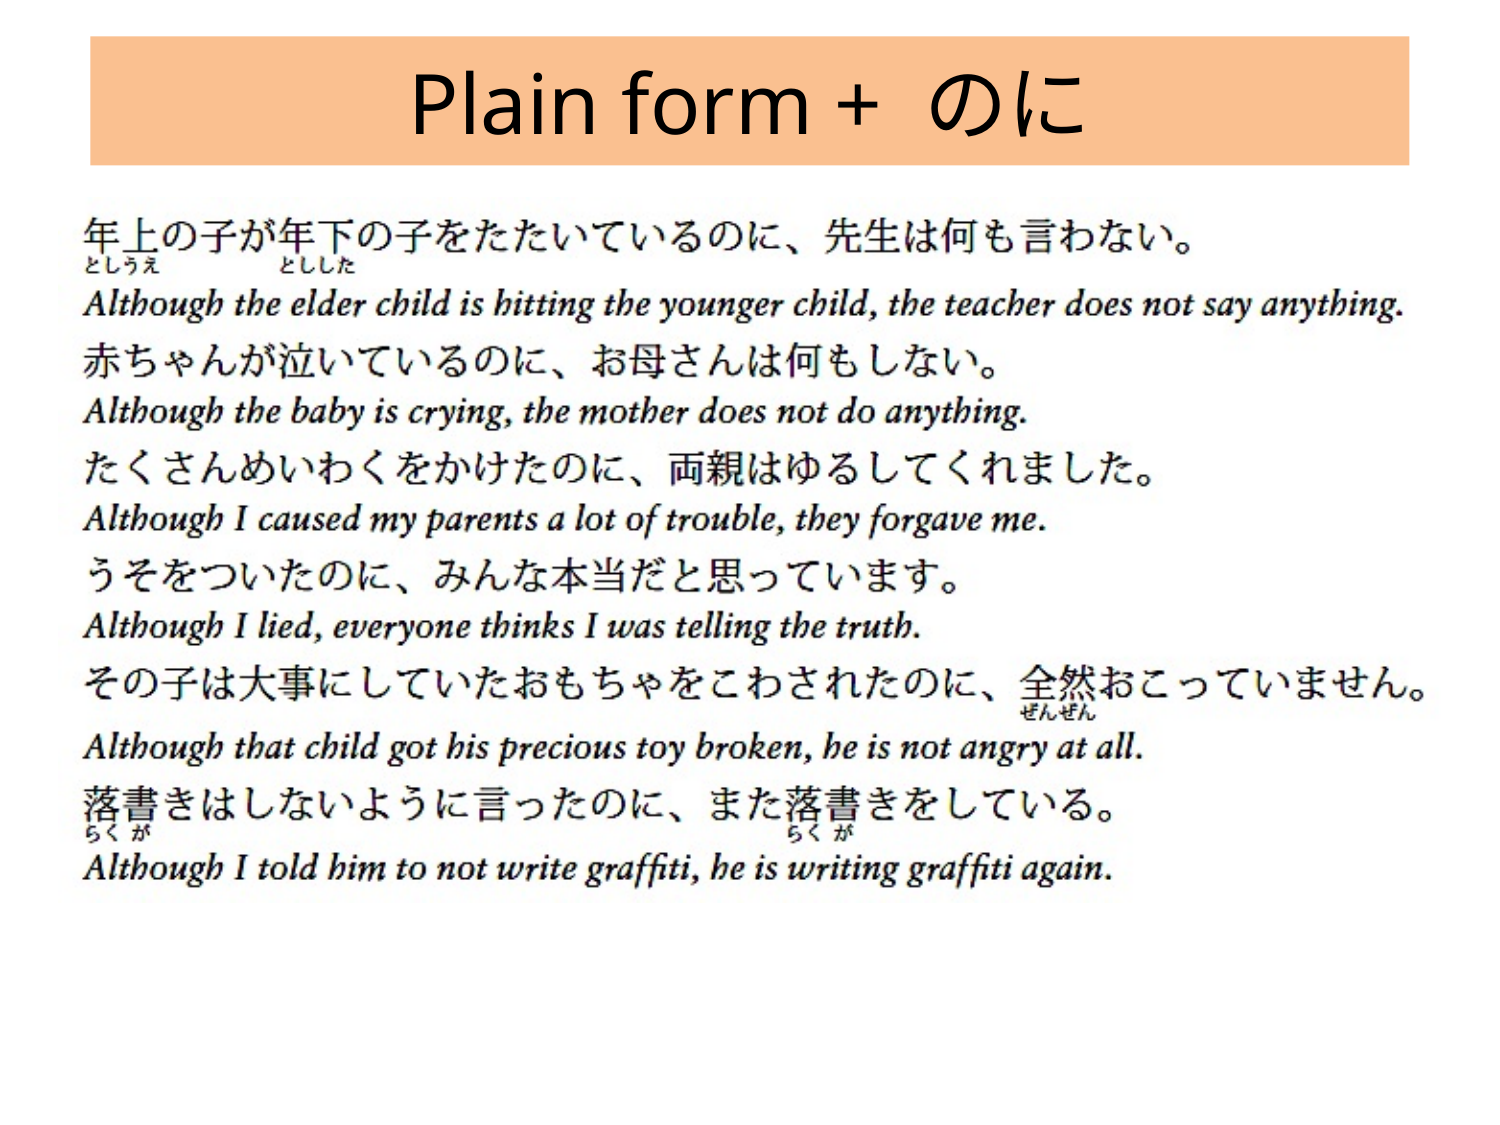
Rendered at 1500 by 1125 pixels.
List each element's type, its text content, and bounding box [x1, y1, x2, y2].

picture [58, 196, 1460, 903]
title Plain form + のに [90, 36, 1410, 166]
